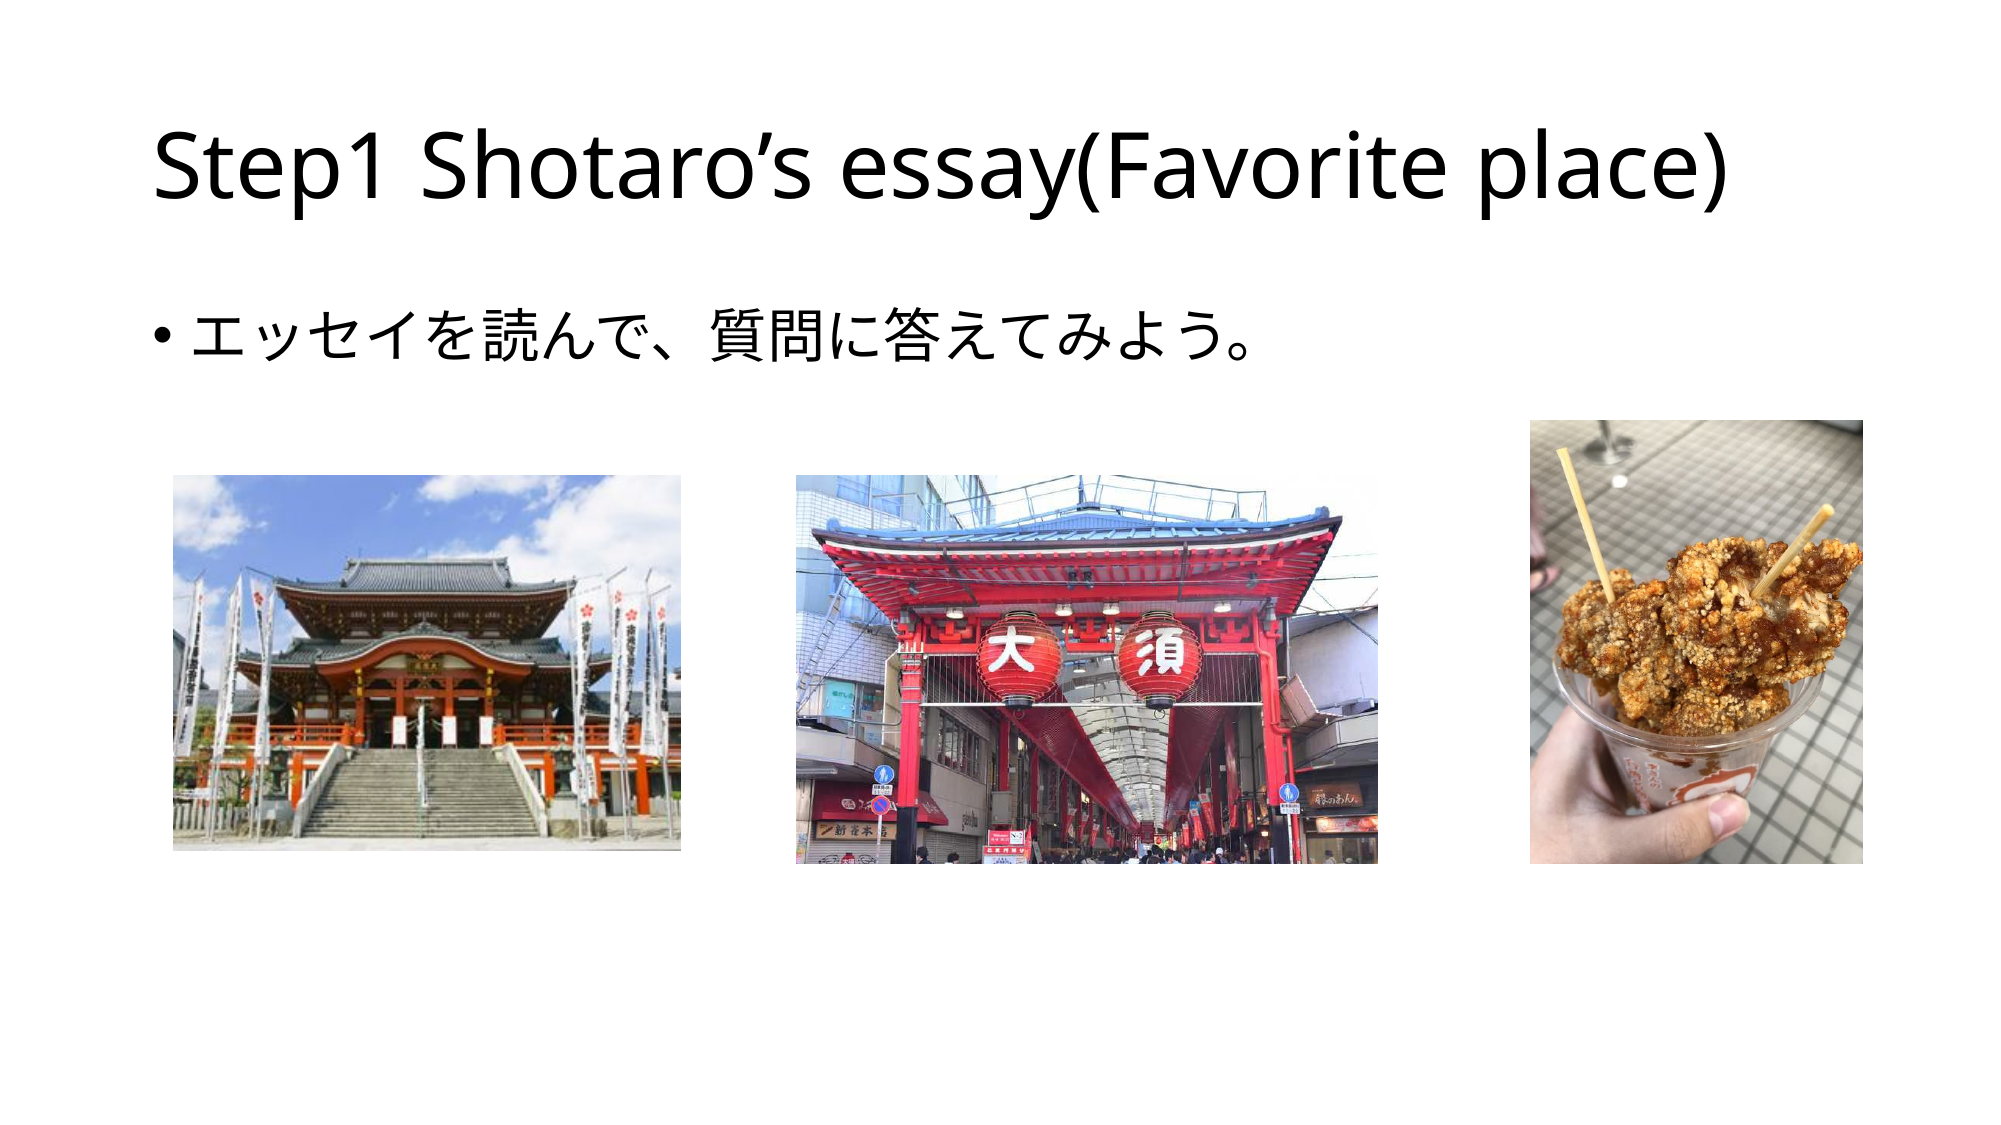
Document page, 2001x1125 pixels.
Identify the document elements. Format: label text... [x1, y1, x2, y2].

list エッセイを読んで、質問に答えてみよう。 [137, 299, 1863, 1014]
picture [796, 475, 1378, 864]
title Step1 Shotaro’s essay(Favorite place) [137, 59, 1863, 278]
picture [173, 475, 681, 851]
picture [1530, 420, 1863, 864]
